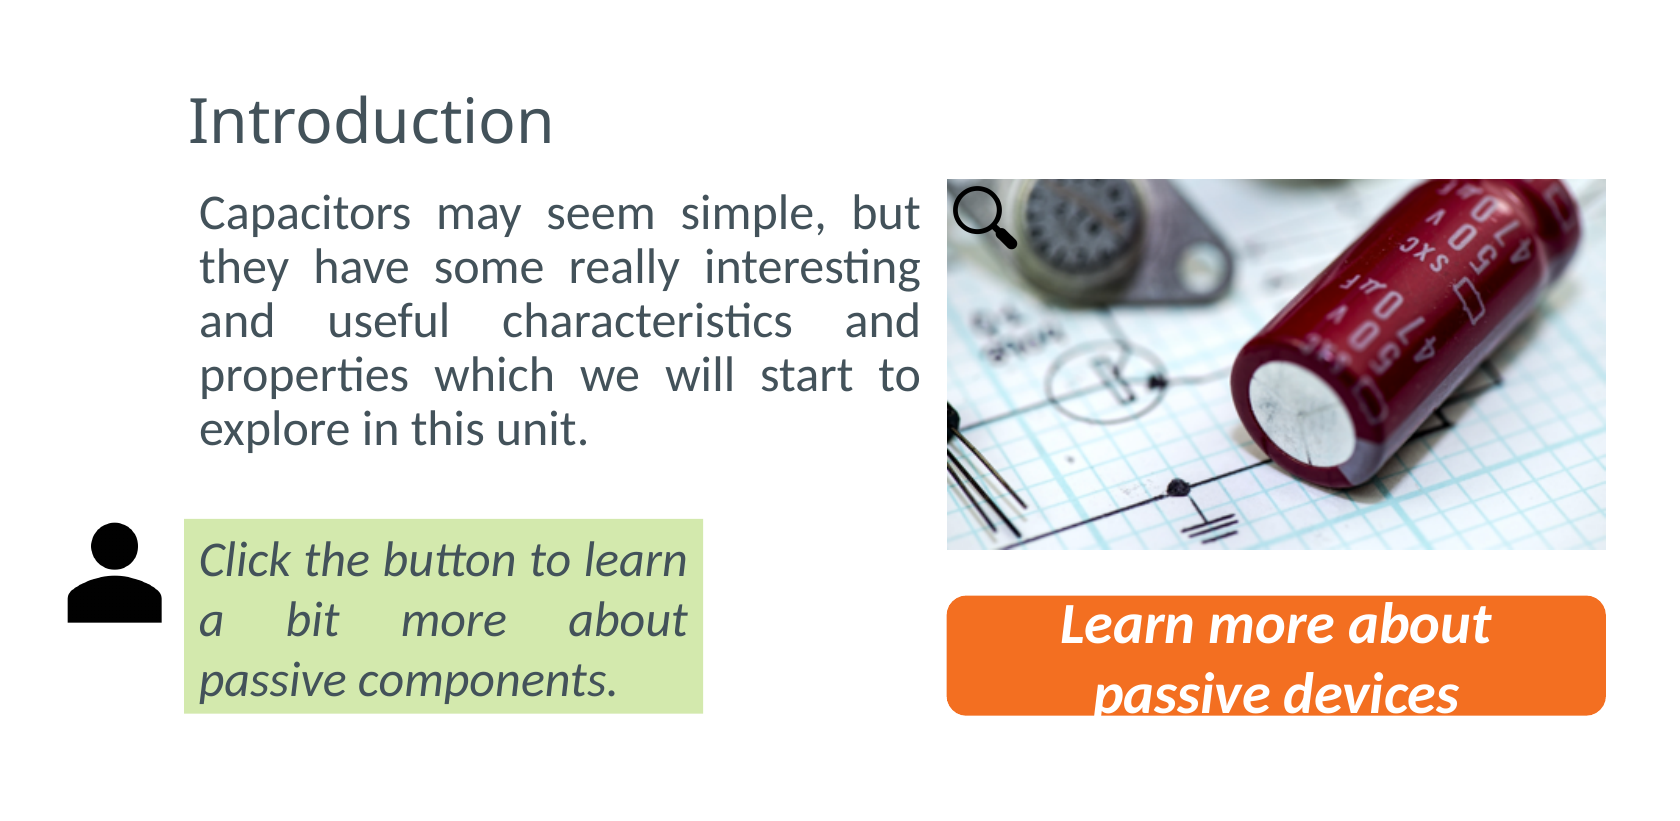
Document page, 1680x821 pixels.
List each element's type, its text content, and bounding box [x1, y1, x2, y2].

picture [946, 179, 1606, 550]
title Introduction [173, 43, 1433, 203]
list Capacitors may seem simple, but they have some really interesting and useful characteristics and properties which we will start to explore in this unit. [184, 179, 937, 482]
text_box Click the button to learn a bit more about passive components. [184, 518, 704, 714]
picture [43, 502, 185, 643]
text_box Learn more about passive devices [945, 594, 1607, 717]
